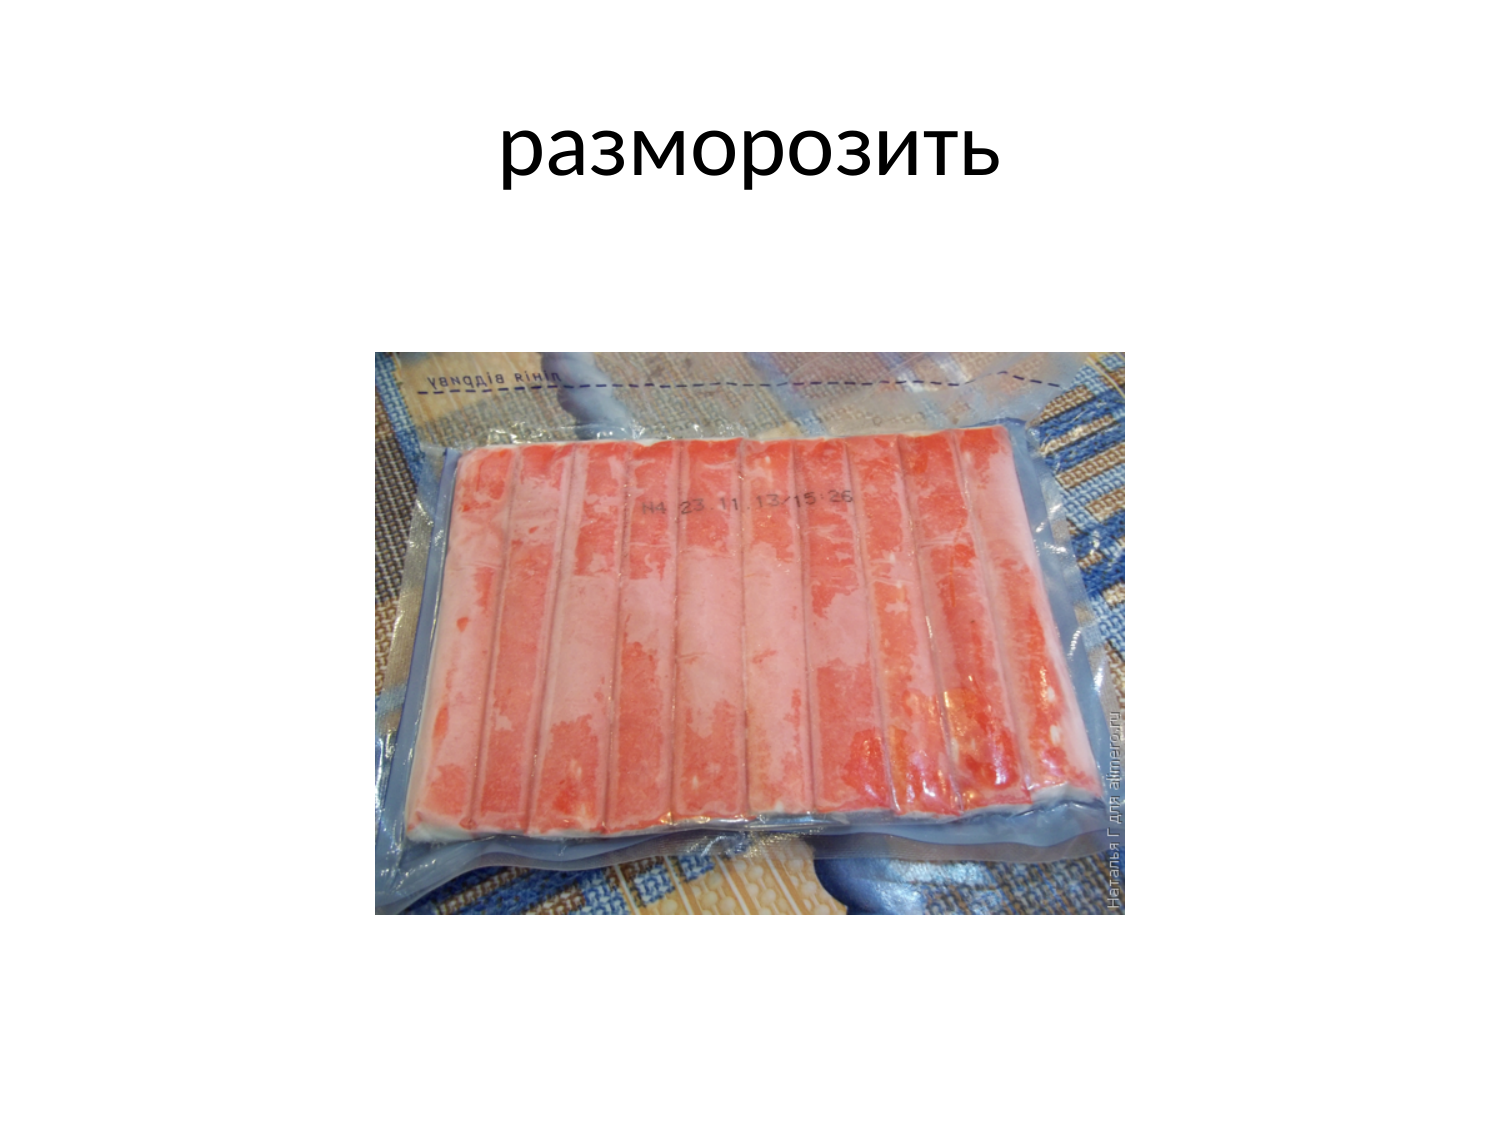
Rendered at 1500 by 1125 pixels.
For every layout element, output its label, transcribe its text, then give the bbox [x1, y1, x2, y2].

title разморозить [75, 45, 1425, 233]
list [374, 352, 1126, 916]
